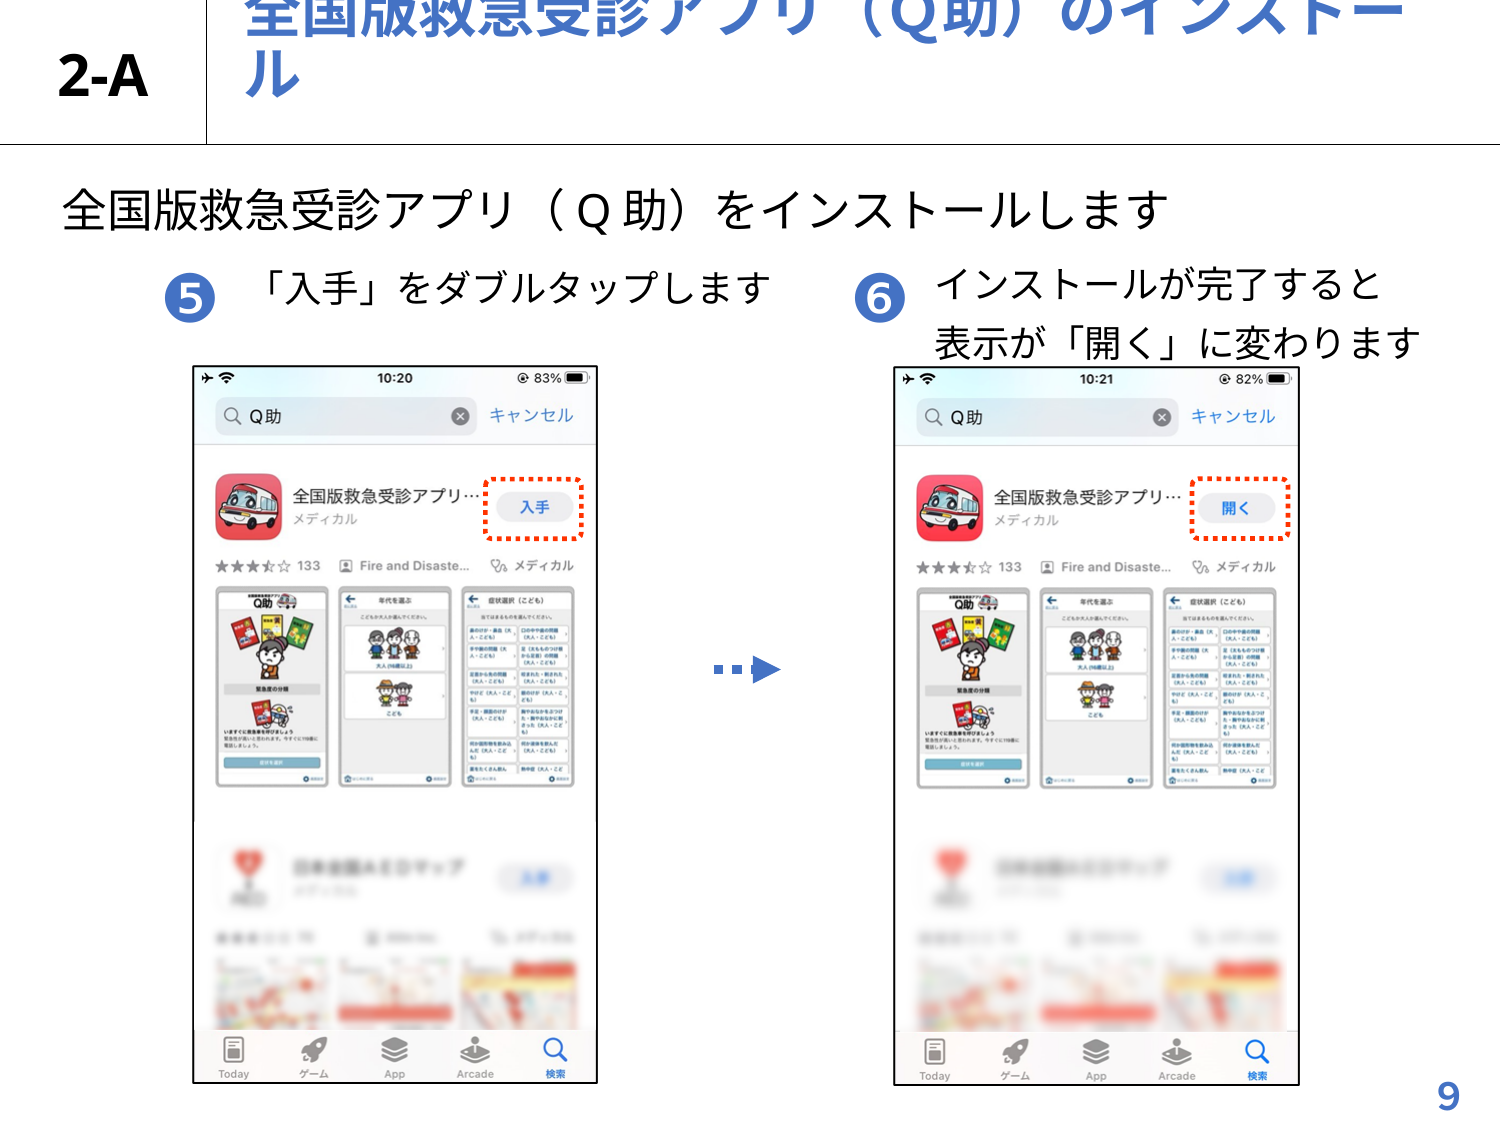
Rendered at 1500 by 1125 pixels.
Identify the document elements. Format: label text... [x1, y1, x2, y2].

text_box 全国版救急受診アプリ（Q助）をインストールします [46, 180, 1422, 274]
text_box ❺ [145, 274, 223, 343]
text_box ９ [1402, 1065, 1497, 1125]
text_box 「入手」をダブルタップします [231, 274, 804, 318]
picture [893, 366, 1300, 1086]
text_box インストールが完了すると 表示が「開く」に変わります [919, 240, 1444, 373]
picture [192, 365, 599, 1084]
text_box 2-A [0, 0, 207, 147]
title 全国版救急受診アプリ（Ｑ助）のインストール [228, 36, 1472, 116]
text_box ❻ [835, 274, 919, 343]
